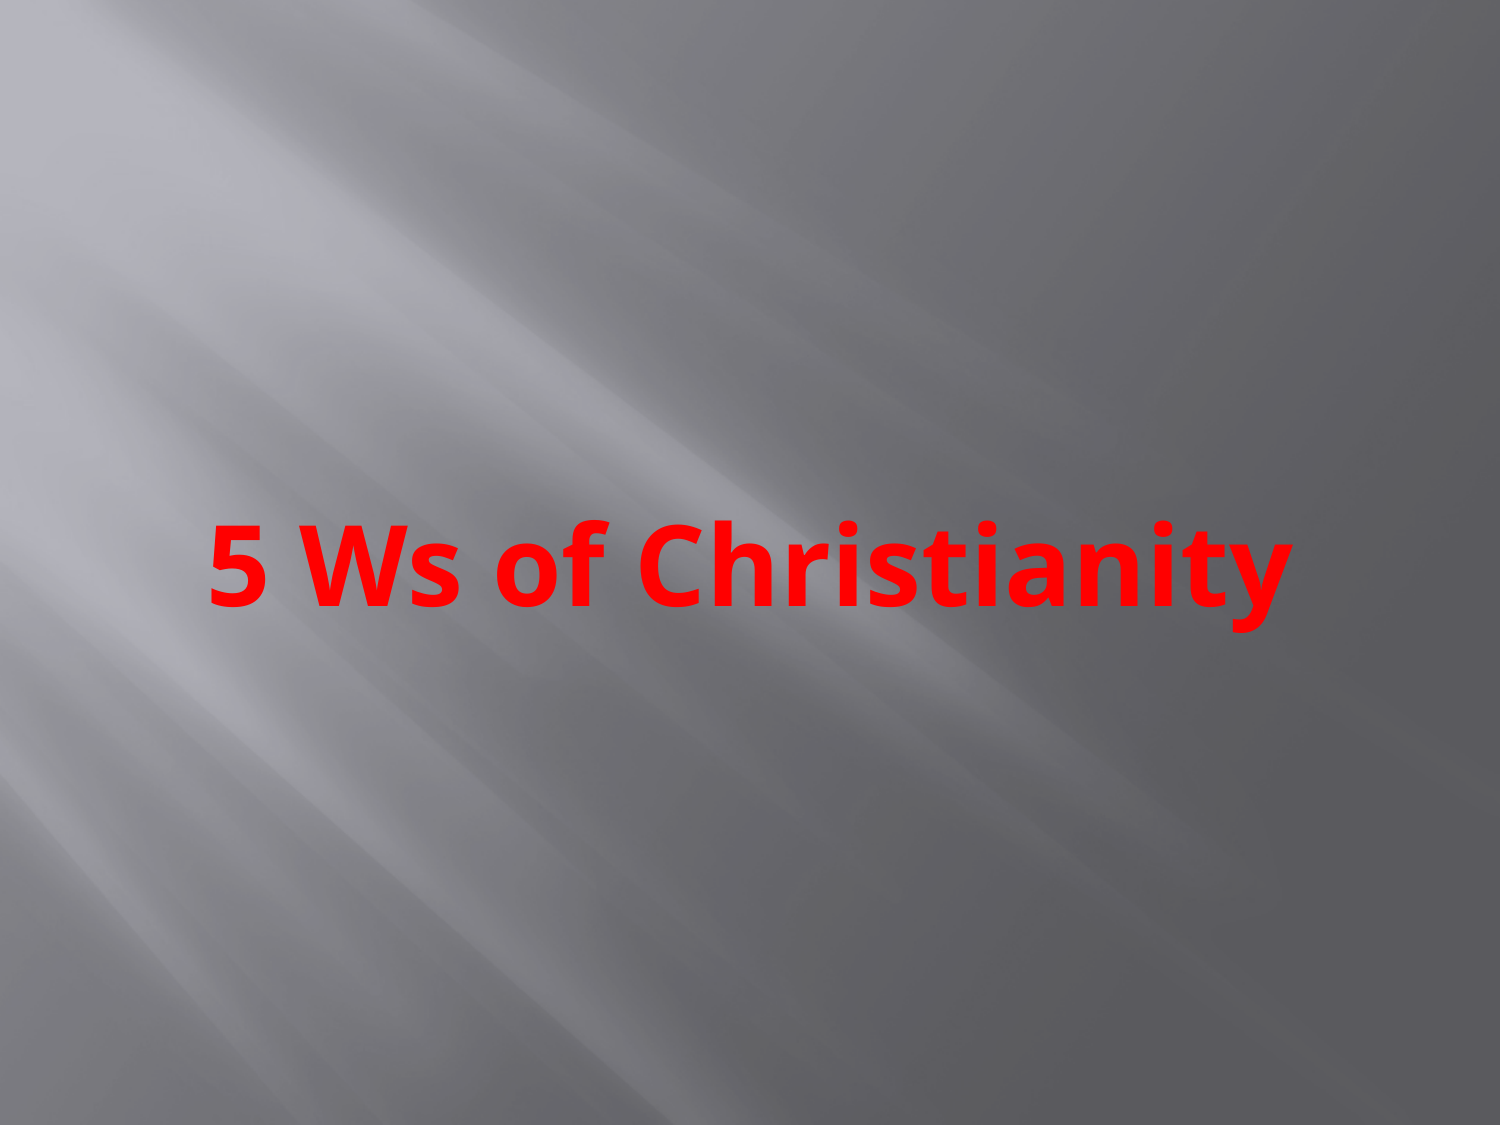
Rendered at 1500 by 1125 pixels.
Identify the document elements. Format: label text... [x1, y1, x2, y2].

text_box 5 Ws of Christianity [191, 486, 1309, 637]
